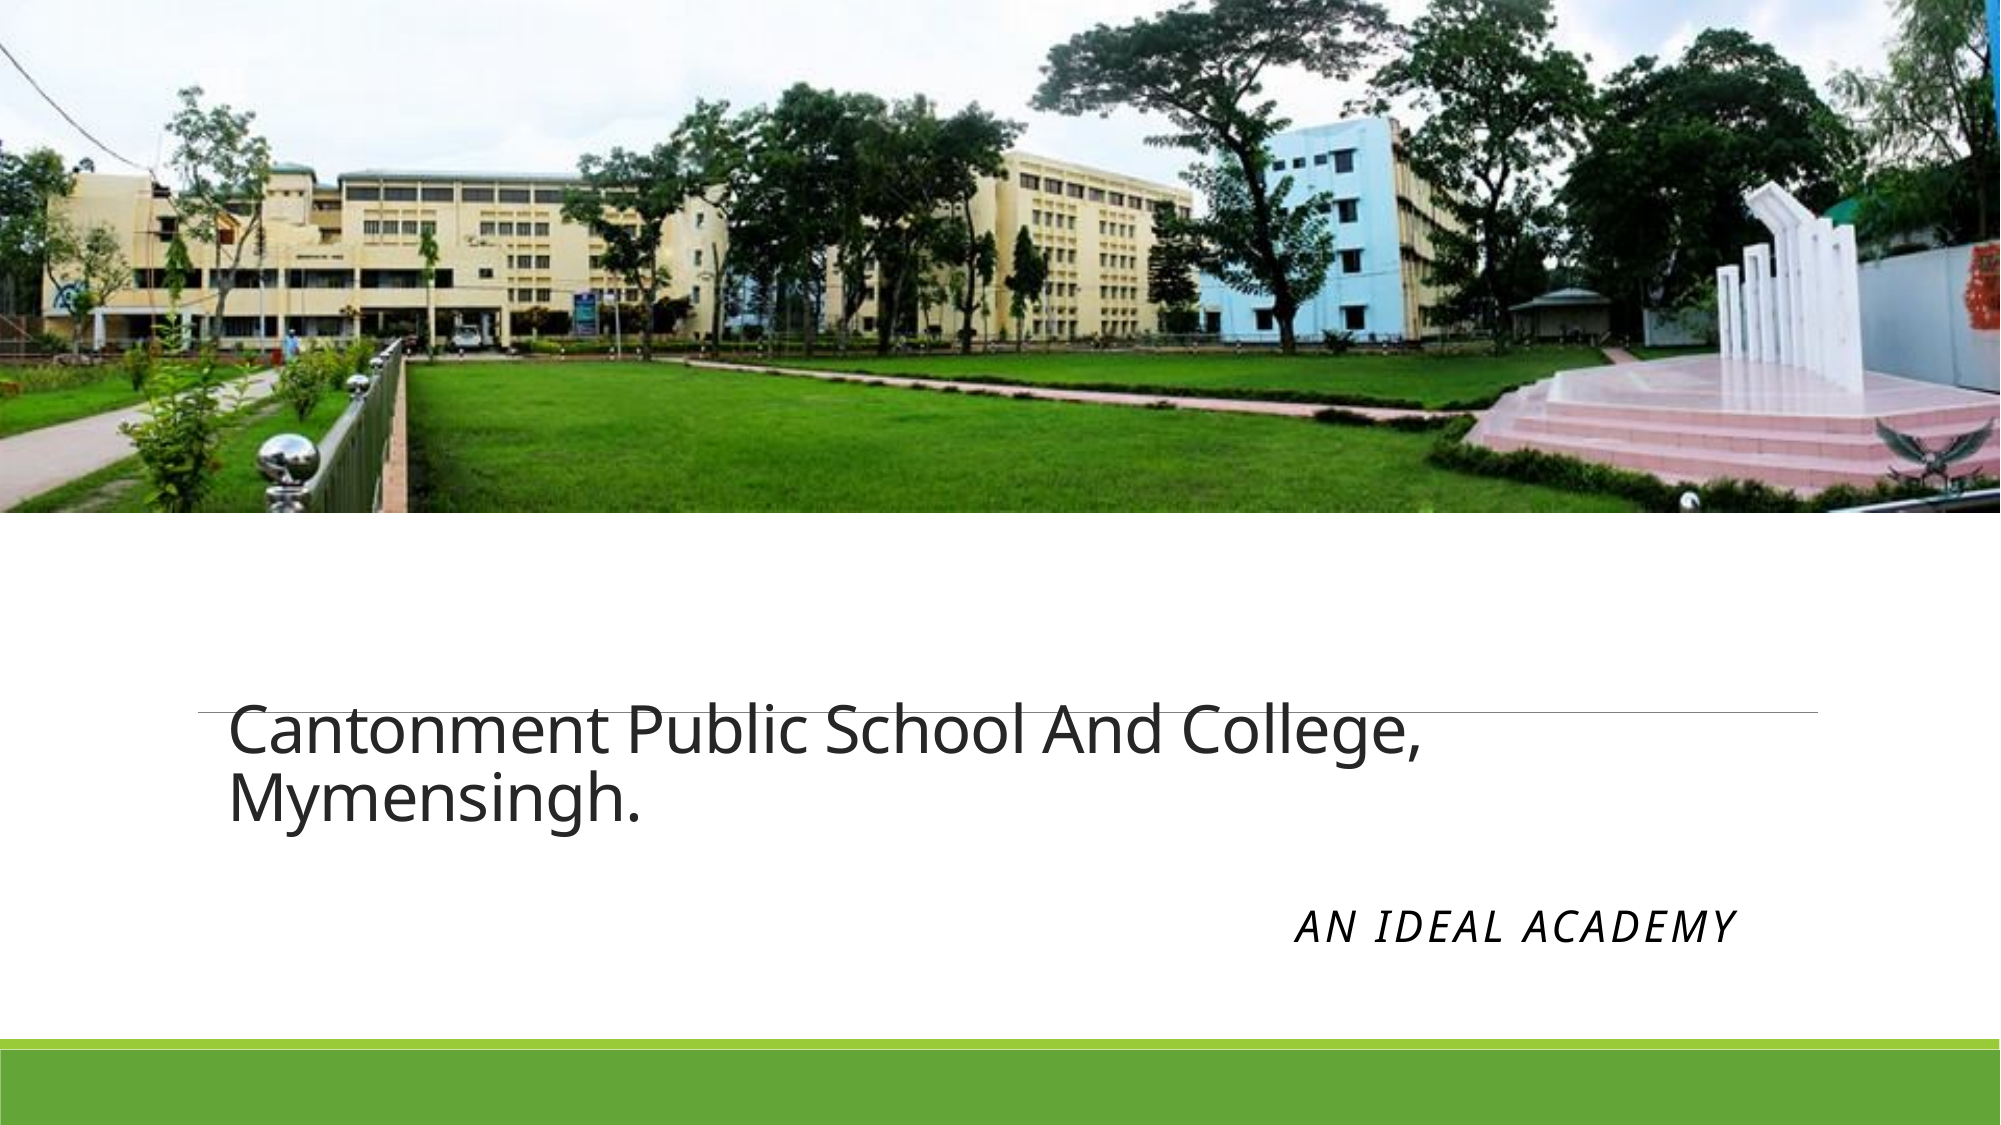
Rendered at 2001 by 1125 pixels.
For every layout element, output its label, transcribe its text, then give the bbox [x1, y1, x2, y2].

title Cantonment Public School And College, Mymensingh. [212, 593, 1788, 843]
picture [0, 0, 2000, 513]
subtitle An Ideal Academy [350, 672, 1750, 961]
